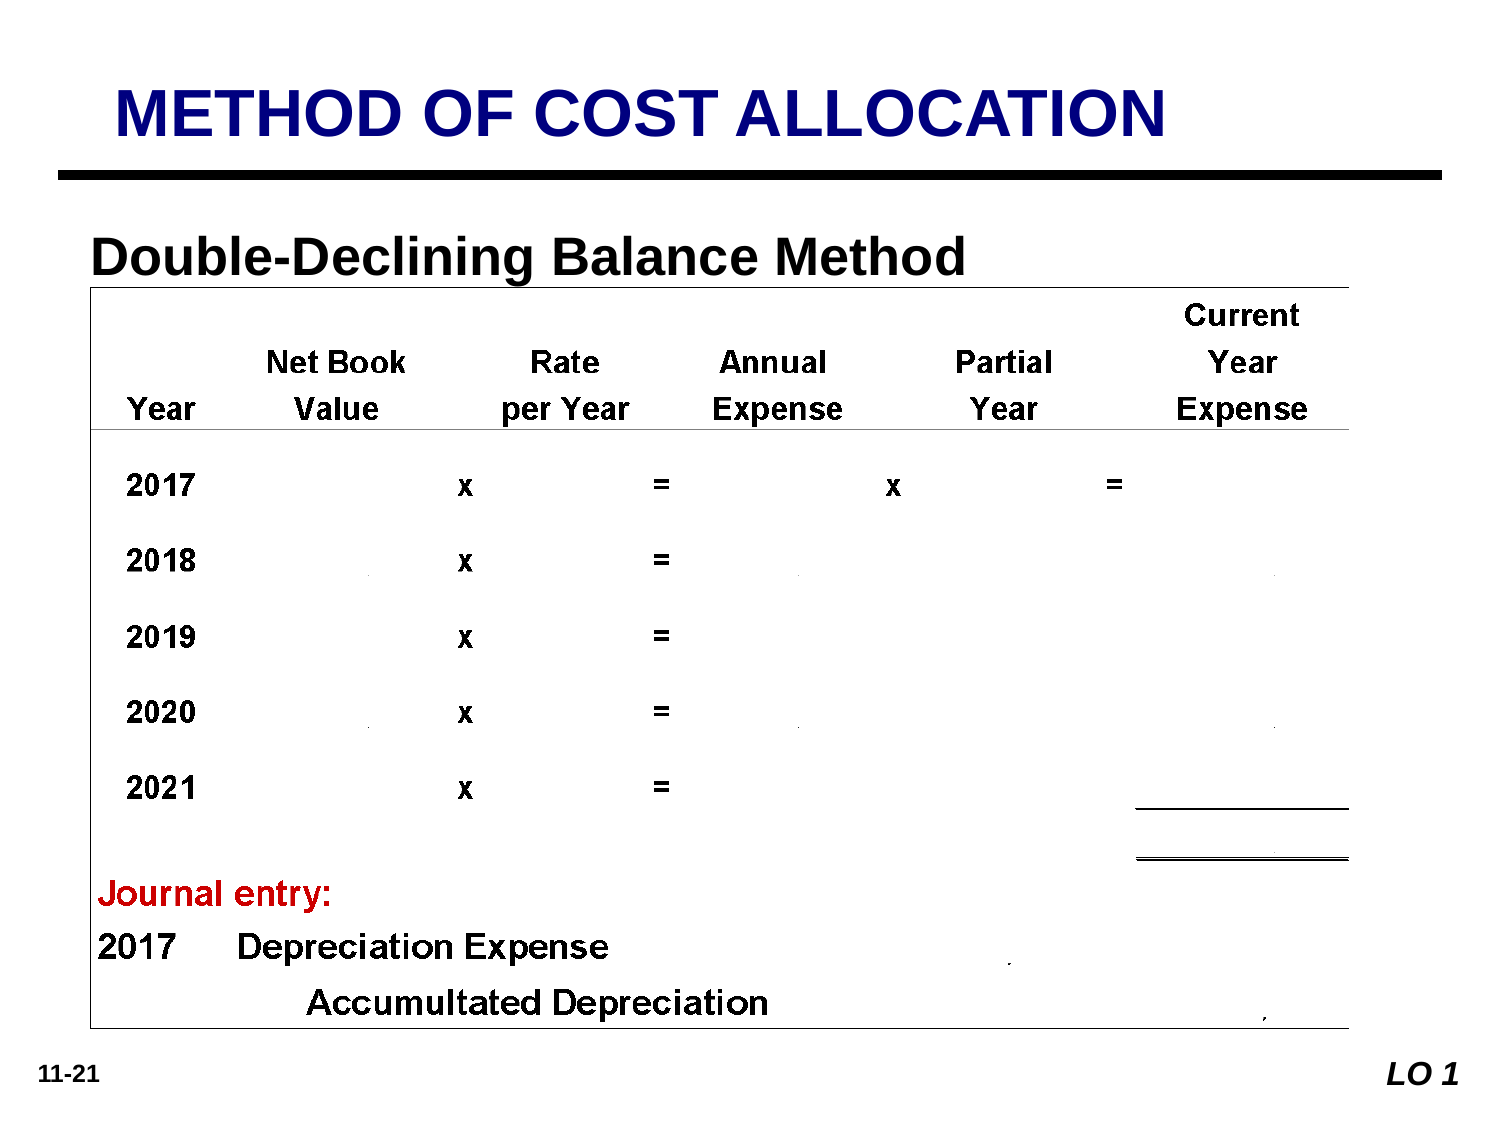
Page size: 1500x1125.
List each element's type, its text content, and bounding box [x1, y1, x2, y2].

text_box Double-Declining Balance Method [74, 214, 1413, 294]
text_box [90, 287, 1349, 1029]
text_box LO 1 [1350, 1044, 1475, 1100]
text_box METHOD OF COST ALLOCATION [99, 62, 1475, 155]
